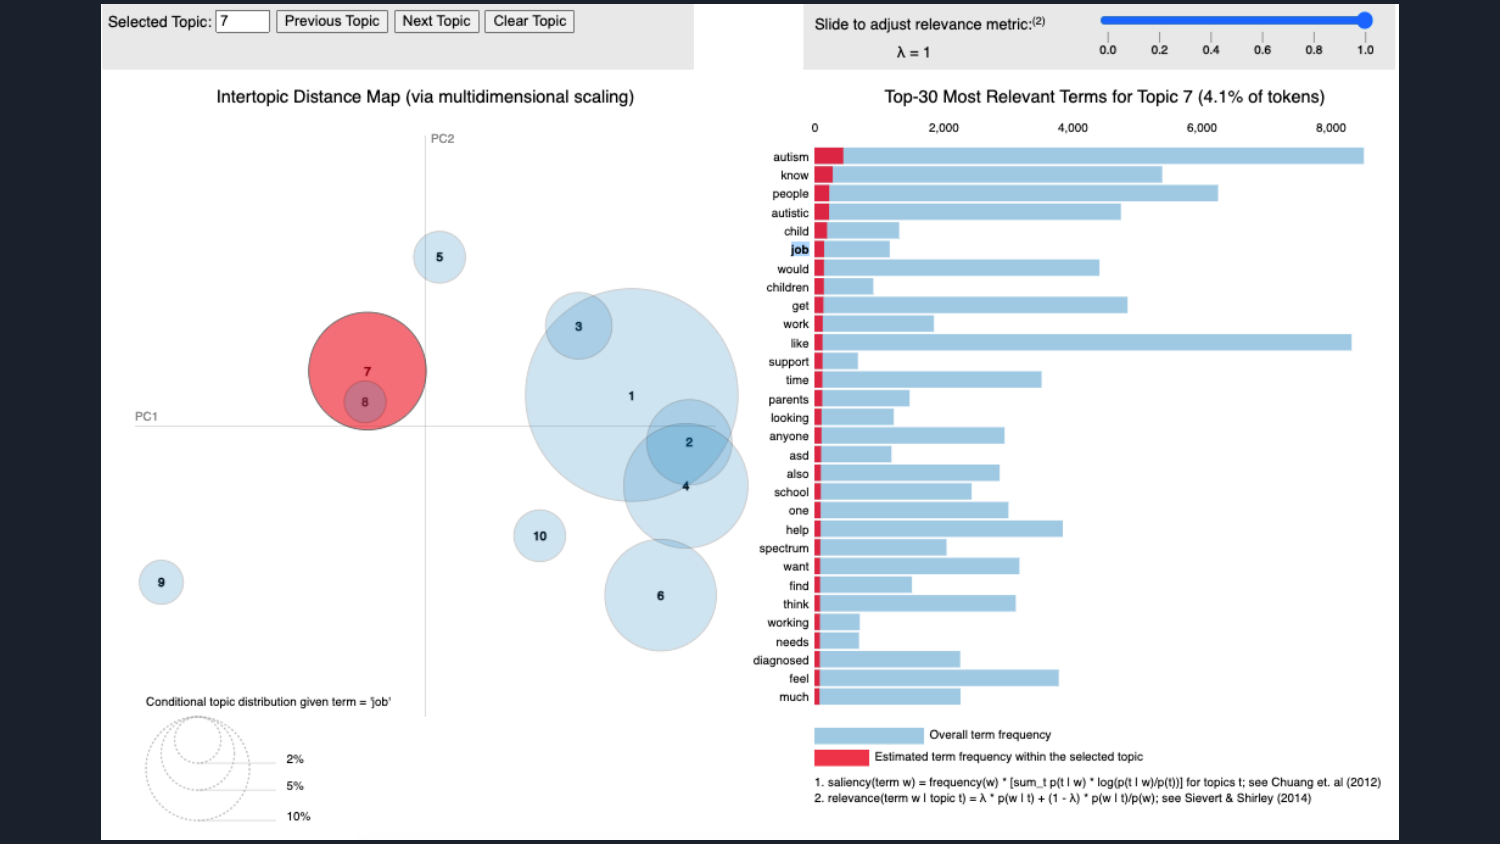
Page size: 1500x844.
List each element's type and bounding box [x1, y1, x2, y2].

picture [101, 4, 1399, 840]
